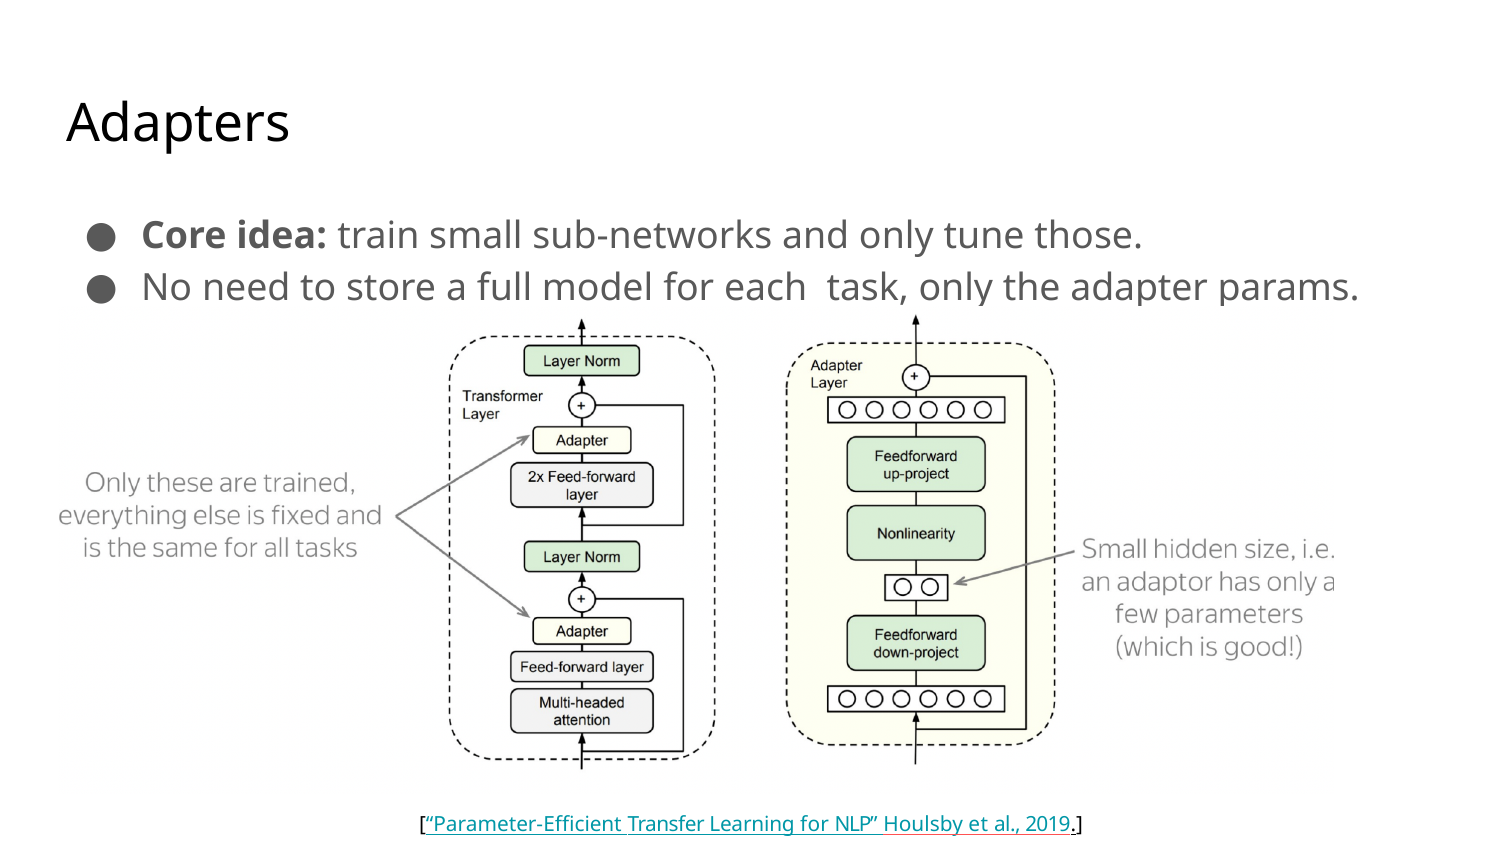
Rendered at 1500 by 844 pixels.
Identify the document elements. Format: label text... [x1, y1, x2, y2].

picture [58, 306, 1335, 794]
title Adapters [51, 72, 1449, 167]
list Core idea: train small sub-networks and only tune those. No need to store a full model for each task, only the adapter params. [51, 189, 1449, 750]
text_box [“Parameter-Eﬃcient Transfer Learning for NLP” Houlsby et al., 2019.] [363, 810, 1136, 840]
